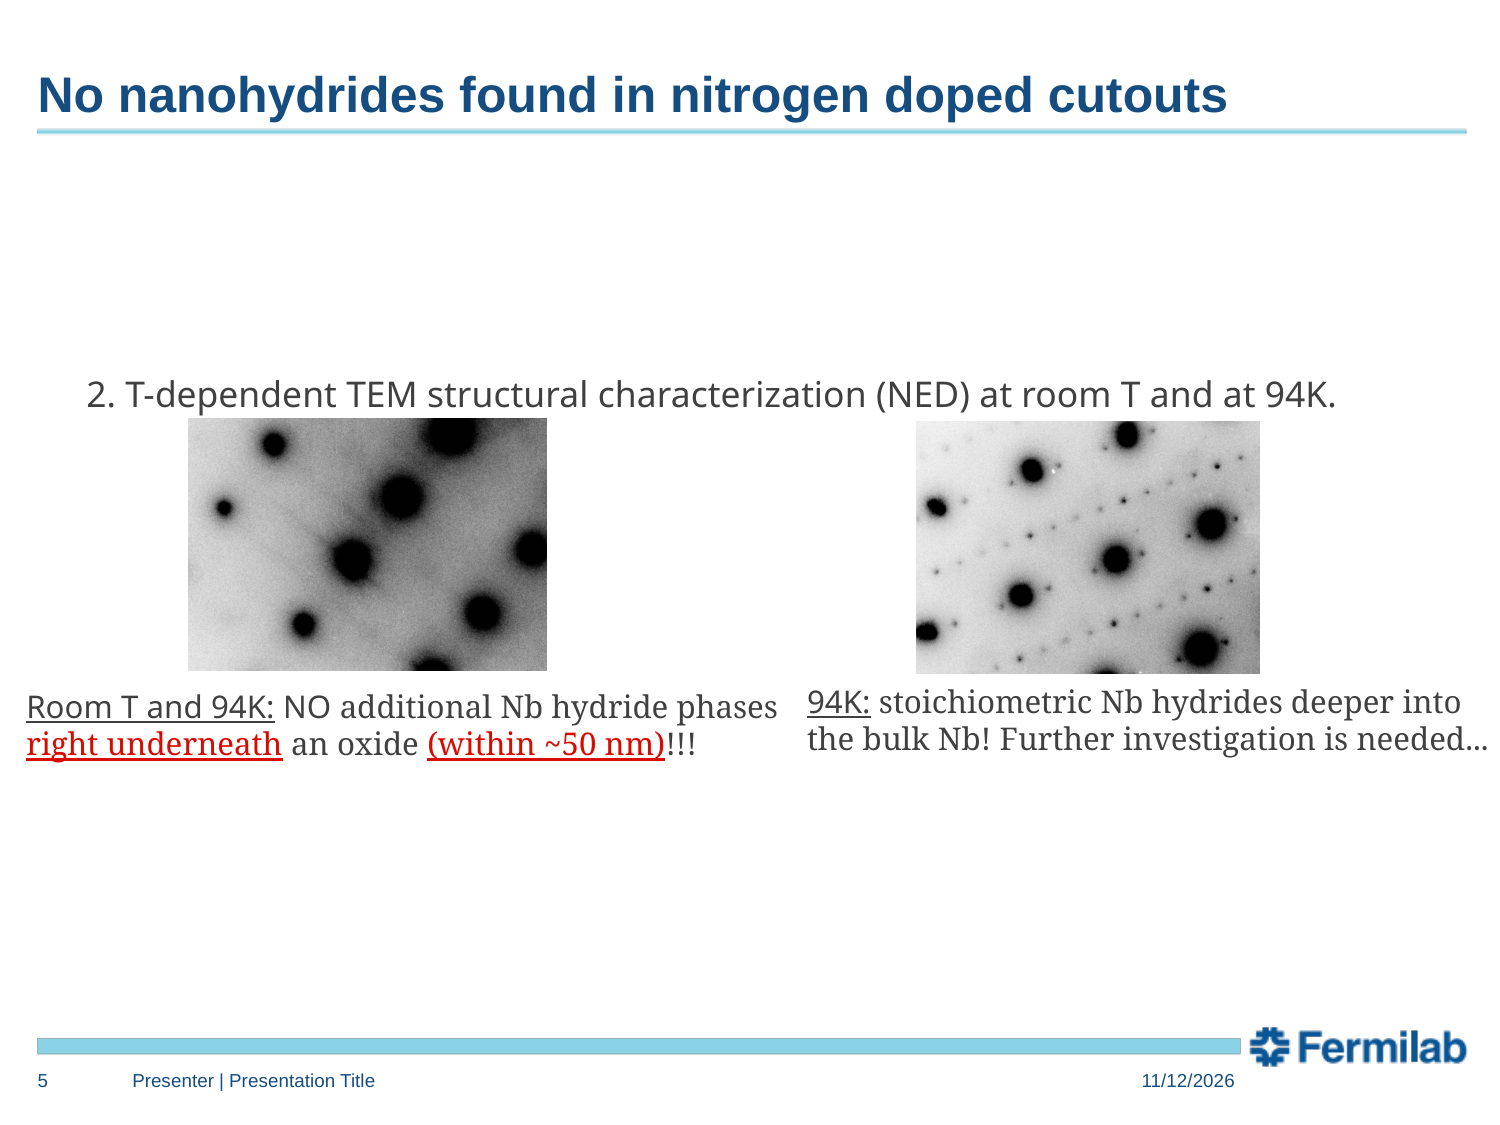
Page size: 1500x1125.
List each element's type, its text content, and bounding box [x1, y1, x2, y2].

picture [188, 418, 547, 671]
text_box 94K: stoichiometric Nb hydrides deeper into the bulk Nb! Further investigation is needed... [780, 682, 1500, 756]
text_box 2. T-dependent TEM structural characterization (NED) at room T and at 94K. [86, 373, 1347, 414]
picture [916, 421, 1261, 674]
slide_number 5 [37, 1068, 111, 1109]
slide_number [1058, 1068, 1235, 1109]
footer Presenter | Presentation Title [132, 1068, 1014, 1109]
text_box Room T and 94K: NO additional Nb hydride phases right underneath an oxide (within ~50 nm)!!! [0, 687, 781, 762]
title No nanohydrides found in nitrogen doped cutouts [37, 17, 1463, 123]
